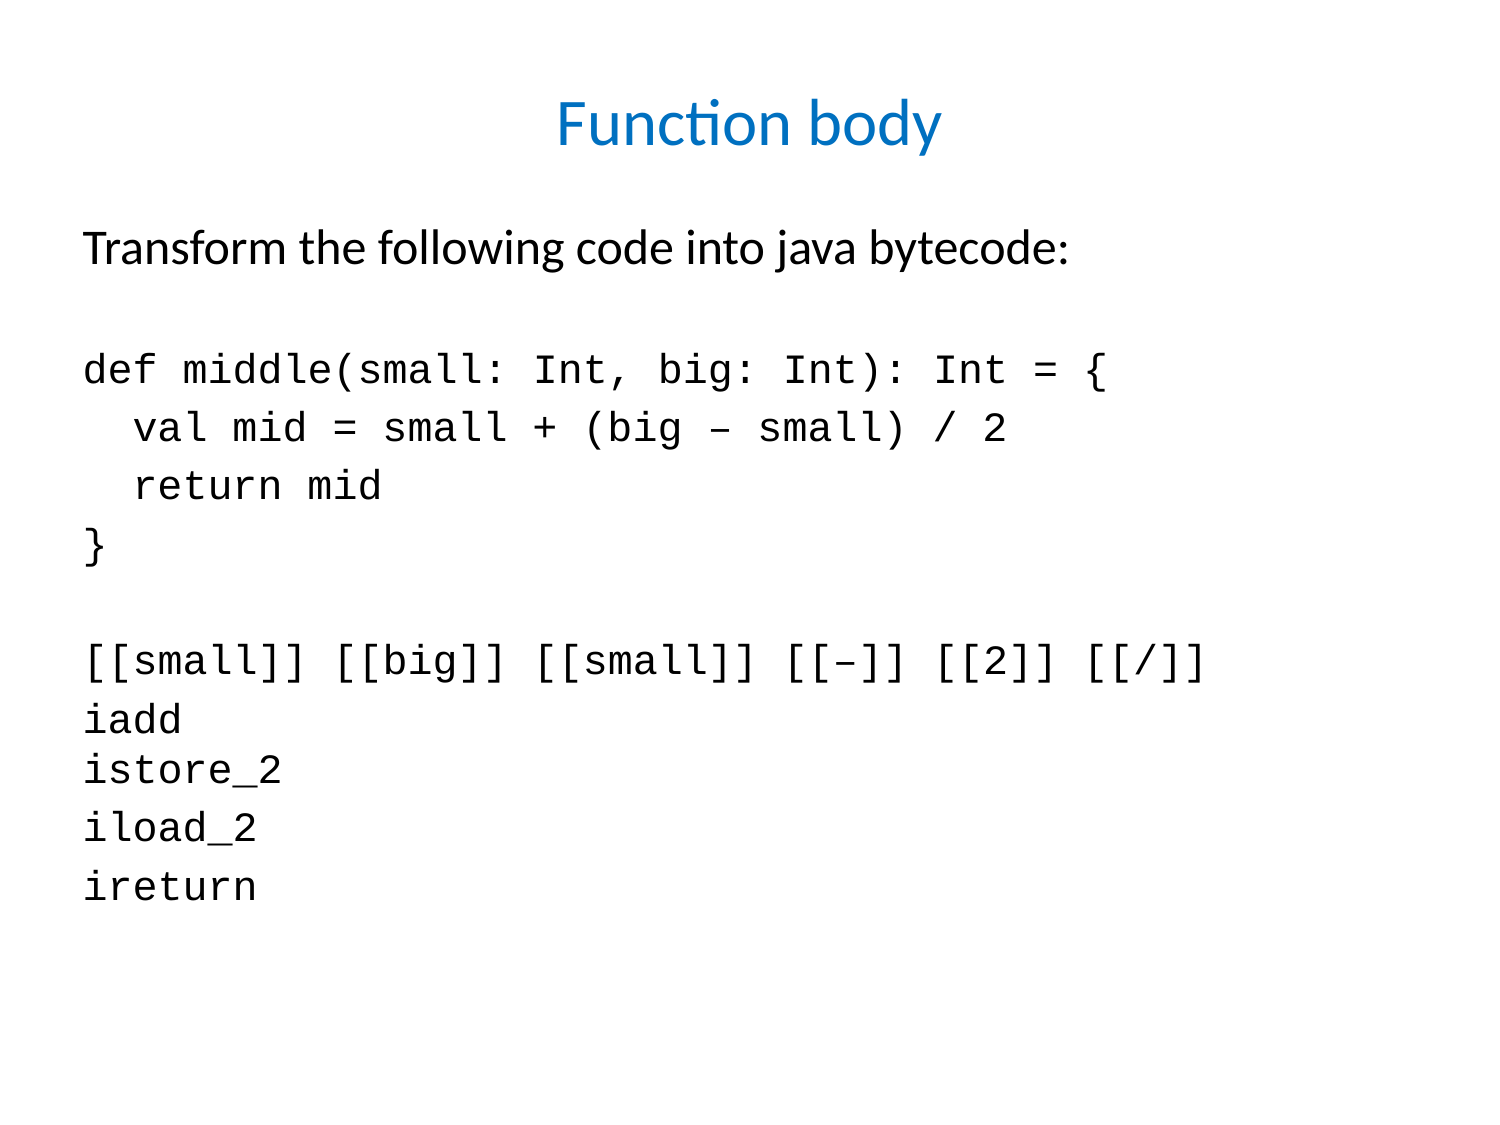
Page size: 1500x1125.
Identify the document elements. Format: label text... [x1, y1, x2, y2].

title Function body [74, 25, 1426, 207]
list Transform the following code into java bytecode: def middle(small: Int, big: Int): Int = { val mid = small + (big – small) / 2 return mid } [[small]] [[big]] [[small]] [[–]] [[2]] [[/]] iadd istore_2 iload_2 ireturn [67, 207, 1500, 1006]
